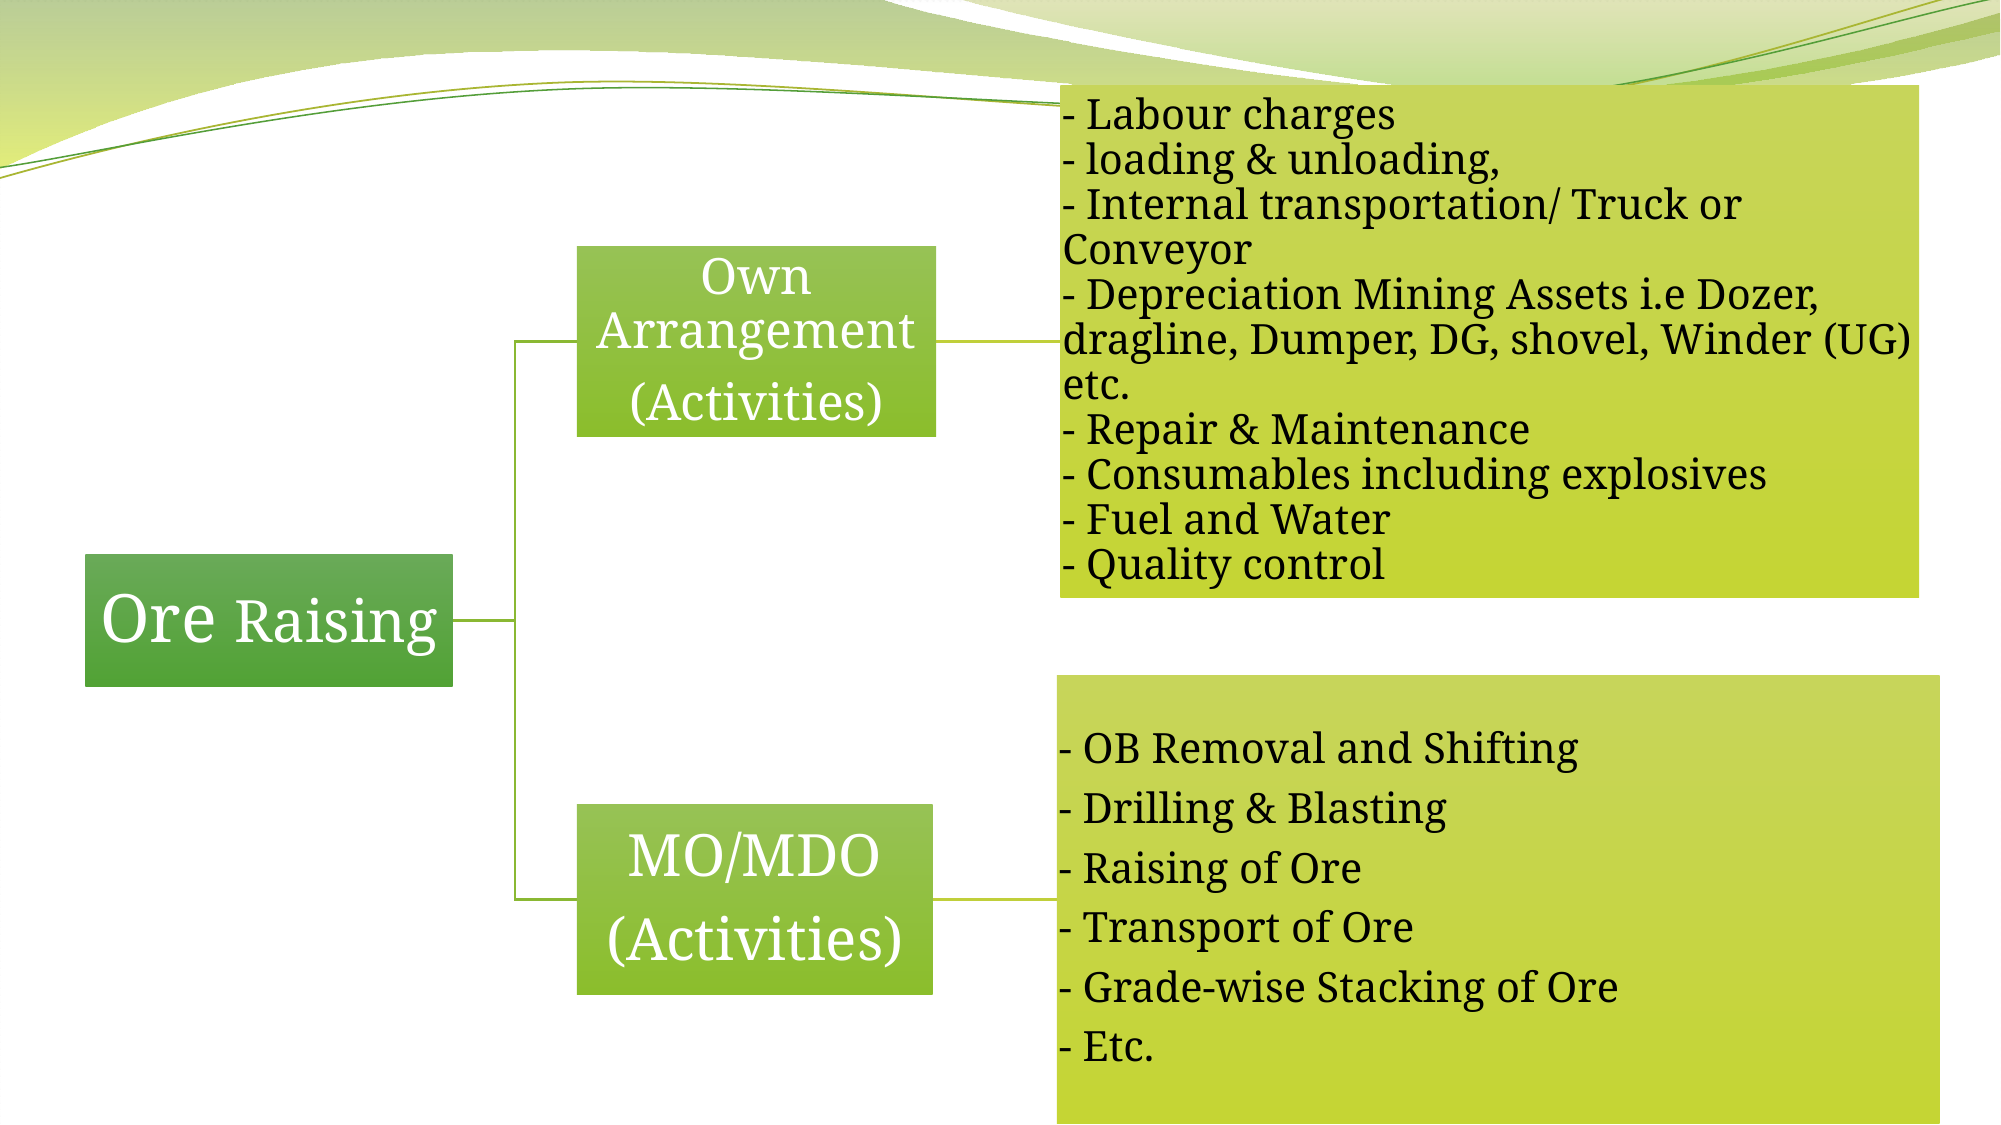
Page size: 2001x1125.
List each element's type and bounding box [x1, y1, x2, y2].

text_box [84, 79, 1941, 1125]
